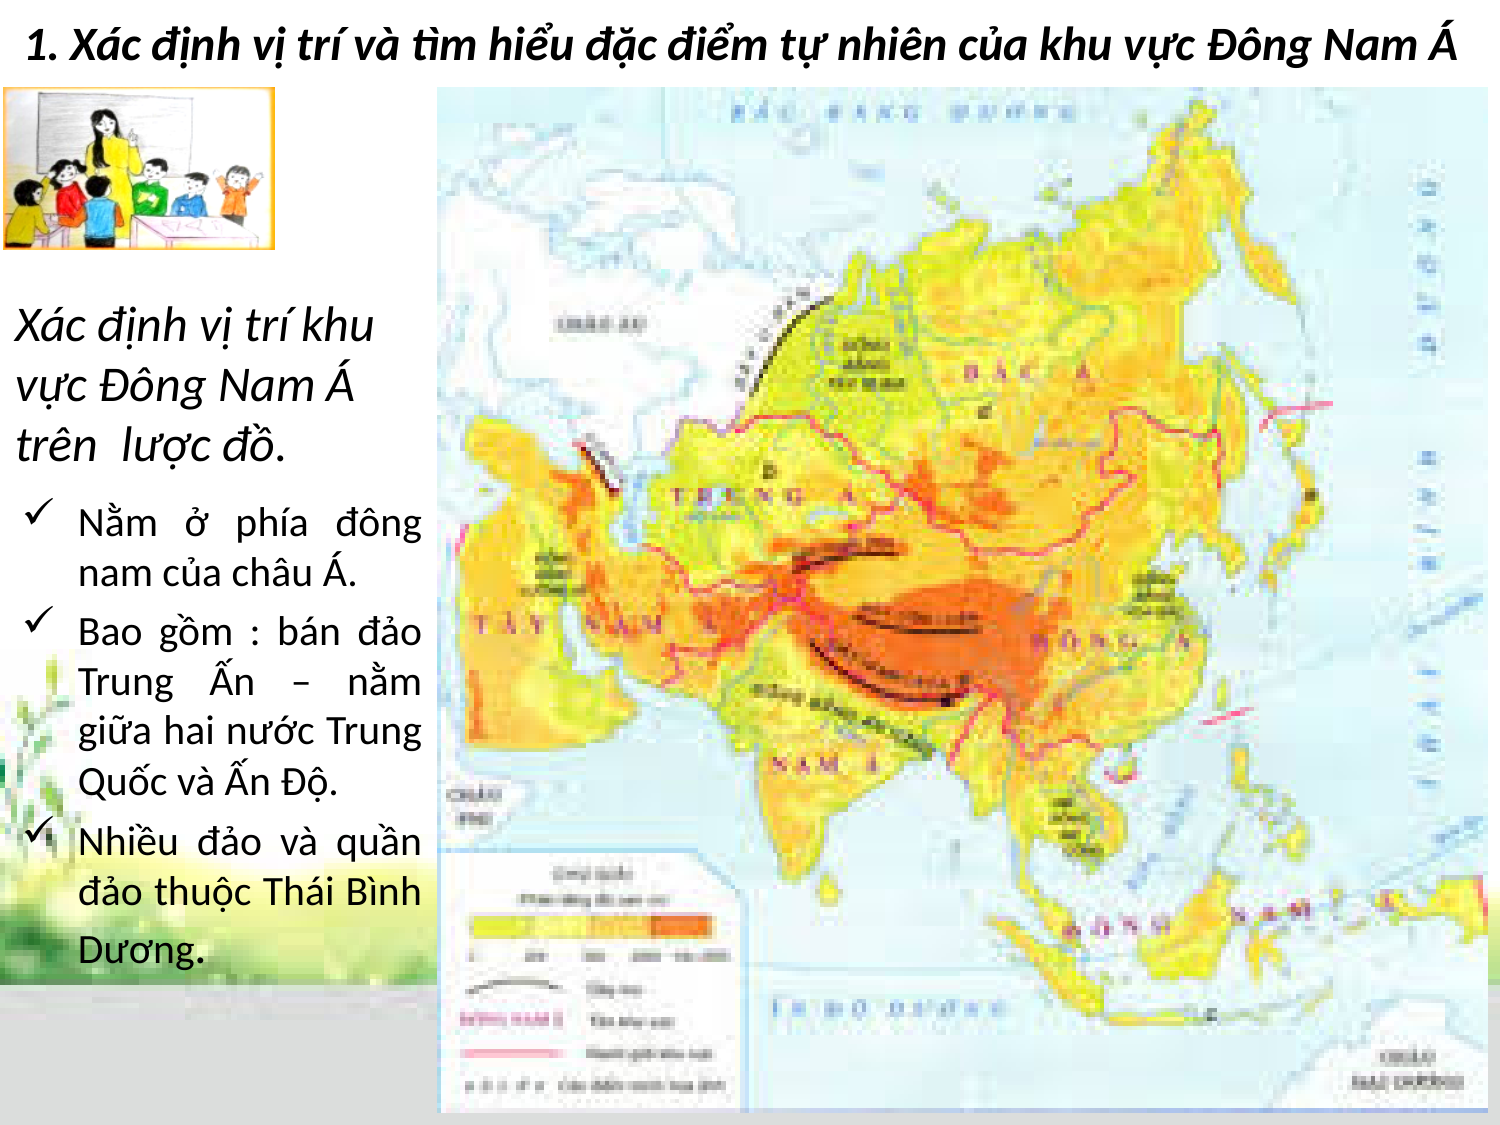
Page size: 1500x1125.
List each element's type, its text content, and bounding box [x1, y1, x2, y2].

title Xác định vị trí khu vực Đông Nam Á trên lược đồ. [0, 275, 400, 479]
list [437, 87, 1488, 1113]
picture [0, 0, 1500, 1125]
list Nằm ở phía đông nam của châu Á. Bao gồm : bán đảo Trung Ấn – nằm giữa hai nước Trung Quốc và Ấn Độ. Nhiều đảo và quần đảo thuộc Thái Bình Dương. [6, 487, 432, 1025]
text_box 1. Xác định vị trí và tìm hiểu đặc điểm tự nhiên của khu vực Đông Nam Á [8, 4, 1476, 77]
